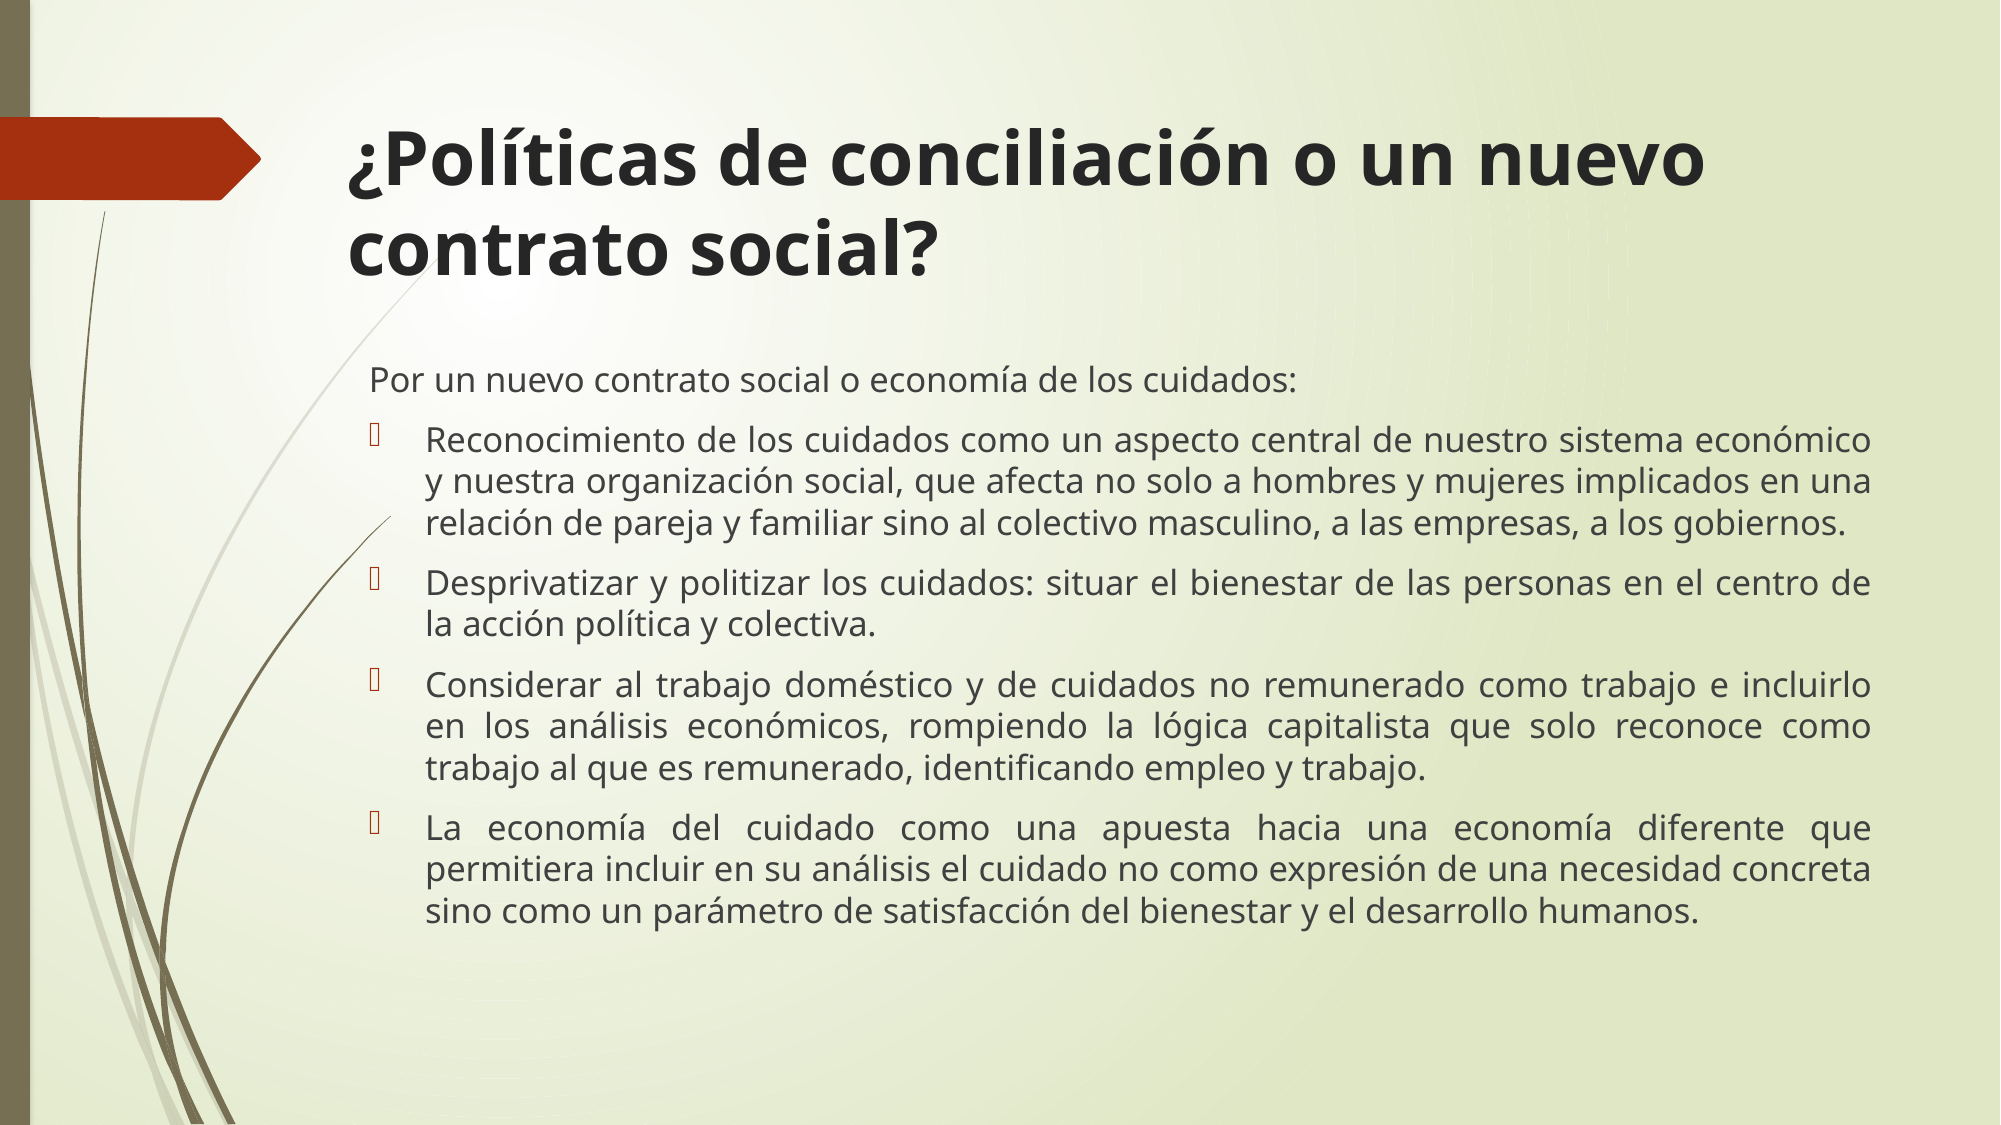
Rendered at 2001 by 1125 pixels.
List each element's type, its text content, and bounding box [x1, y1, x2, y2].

title ¿Políticas de conciliación o un nuevo contrato social? [332, 102, 1888, 313]
list Por un nuevo contrato social o economía de los cuidados: Reconocimiento de los cuidados como un aspecto central de nuestro sistema económico y nuestra organización social, que afecta no solo a hombres y mujeres implicados en una relación de pareja y familiar sino al colectivo masculino, a las empresas, a los gobiernos. Desprivatizar y politizar los cuidados: situar el bienestar de las personas en el centro de la acción política y colectiva. Considerar al trabajo doméstico y de cuidados no remunerado como trabajo e incluirlo en los análisis económicos, rompiendo la lógica capitalista que solo reconoce como trabajo al que es remunerado, identificando empleo y trabajo. La economía del cuidado como una apuesta hacia una economía diferente que permitiera incluir en su análisis el cuidado no como expresión de una necesidad concreta sino como un parámetro de satisfacción del bienestar y el desarrollo humanos. [353, 350, 1888, 970]
